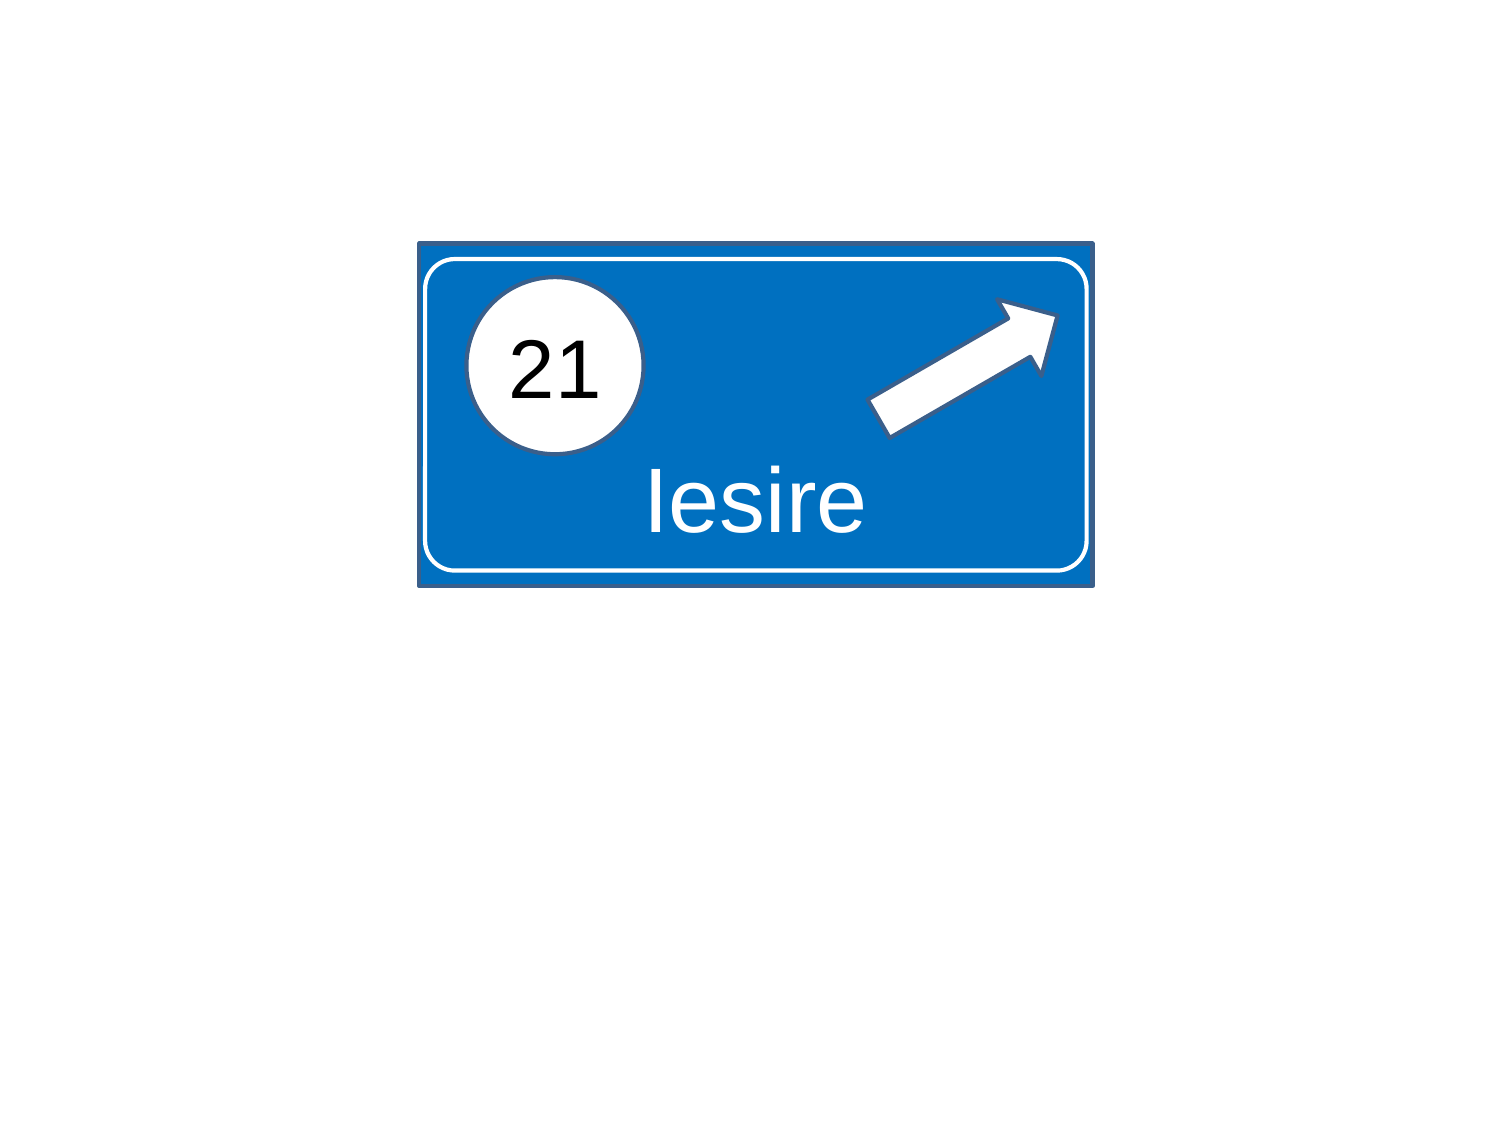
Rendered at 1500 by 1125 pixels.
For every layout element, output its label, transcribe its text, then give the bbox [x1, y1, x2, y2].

text_box [422, 256, 1089, 573]
text_box Iesire [417, 241, 1095, 588]
